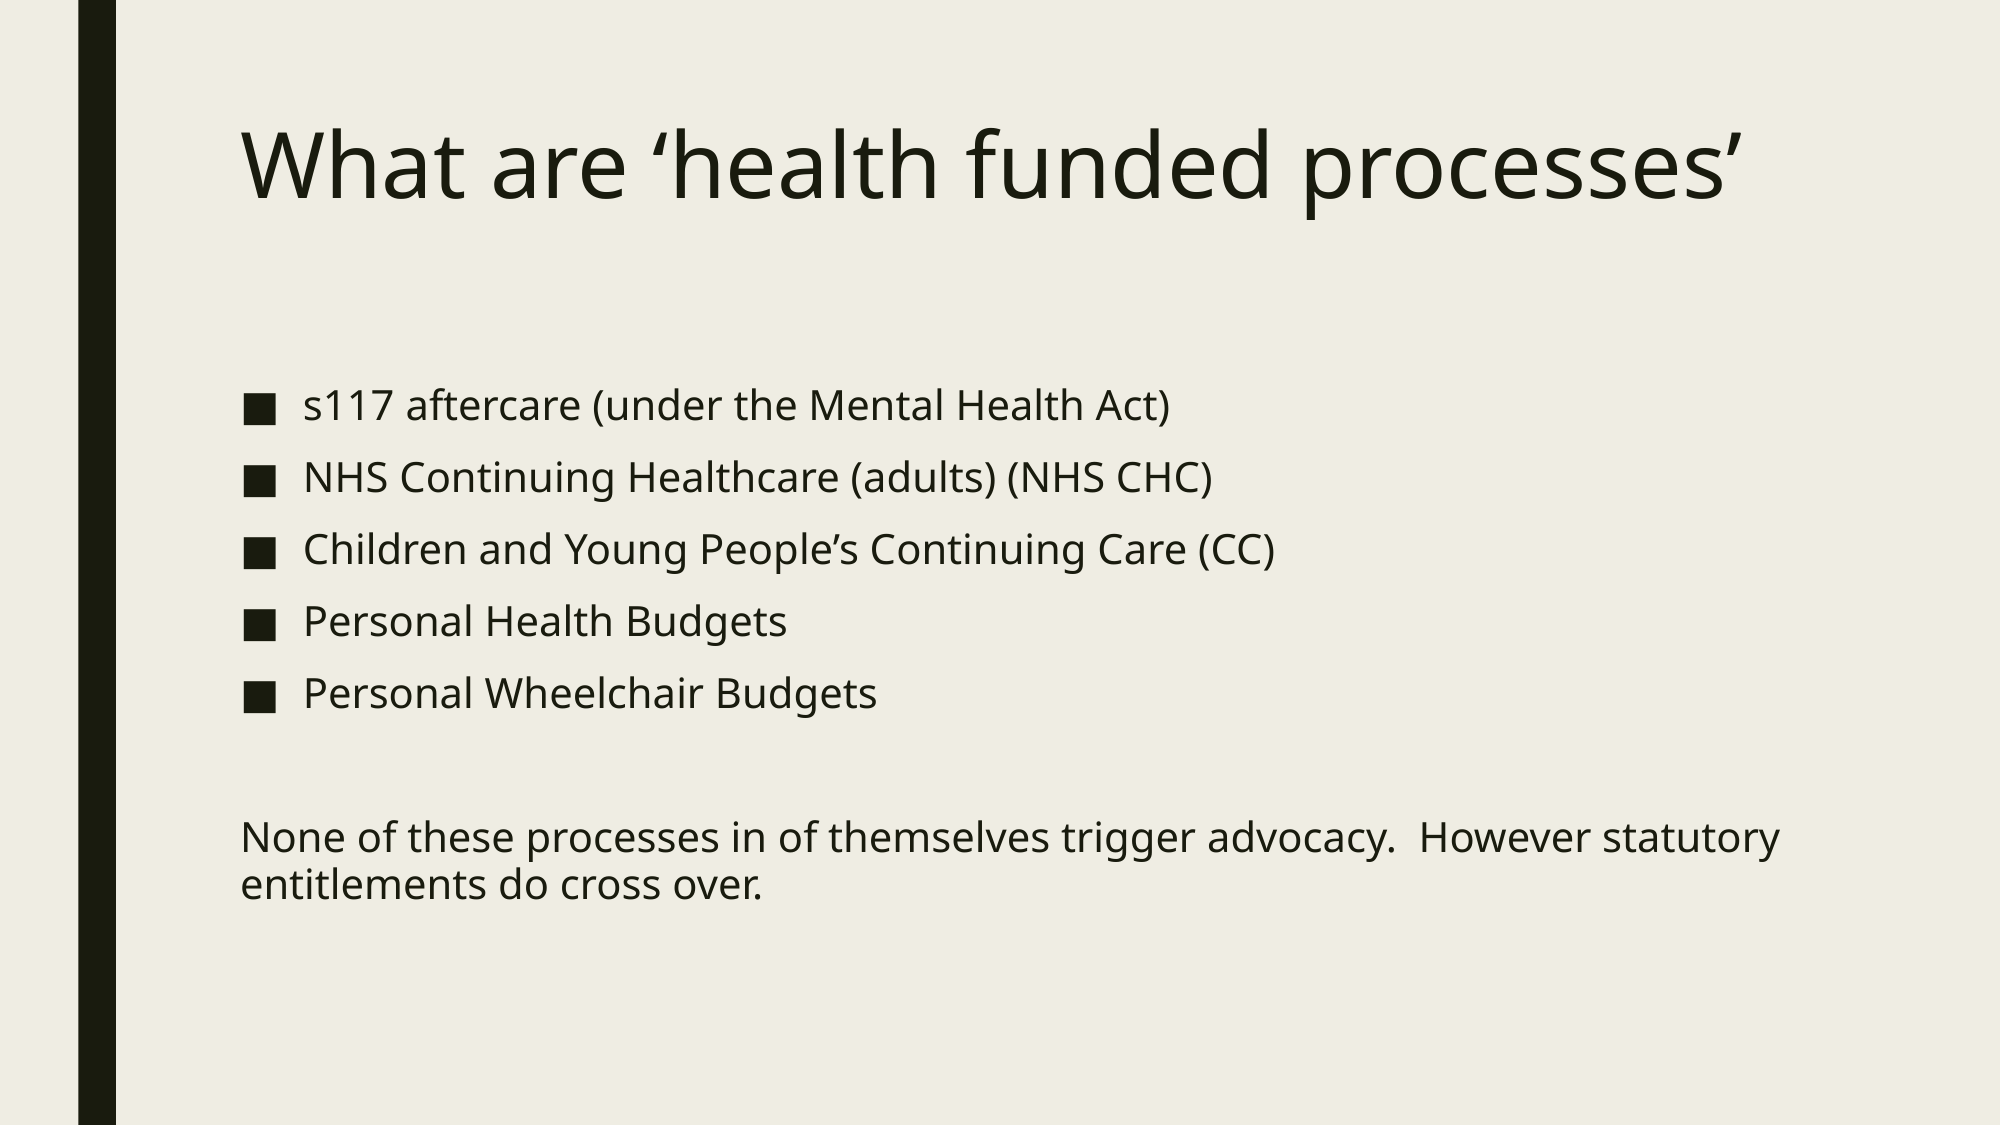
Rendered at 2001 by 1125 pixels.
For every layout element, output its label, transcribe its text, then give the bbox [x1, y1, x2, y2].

list s117 aftercare (under the Mental Health Act) NHS Continuing Healthcare (adults) (NHS CHC) Children and Young People’s Continuing Care (CC) Personal Health Budgets Personal Wheelchair Budgets None of these processes in of themselves trigger advocacy. However statutory entitlements do cross over. [225, 375, 1800, 963]
title What are ‘health funded processes’ [225, 112, 1800, 357]
